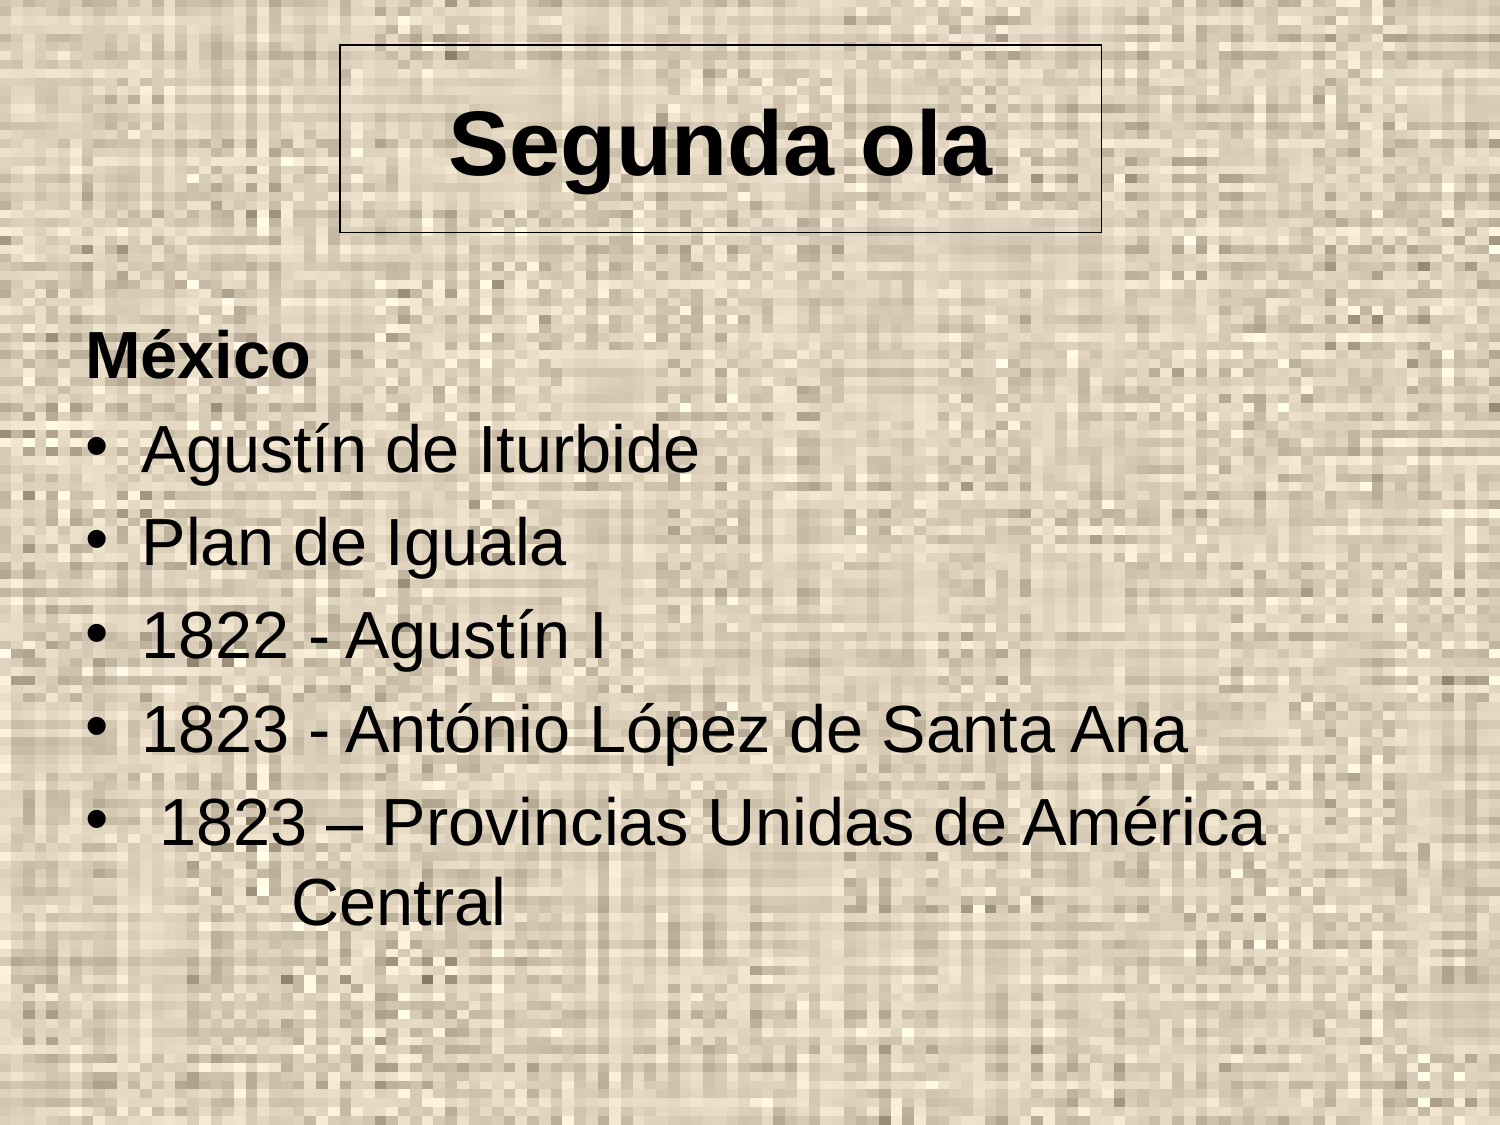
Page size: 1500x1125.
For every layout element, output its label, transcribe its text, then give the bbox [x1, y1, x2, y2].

list México Agustín de Iturbide Plan de Iguala 1822 - Agustín I 1823 - António López de Santa Ana 1823 – Provincias Unidas de América Central [70, 304, 1421, 941]
picture [0, 0, 1500, 1125]
title Segunda ola [339, 45, 1102, 233]
